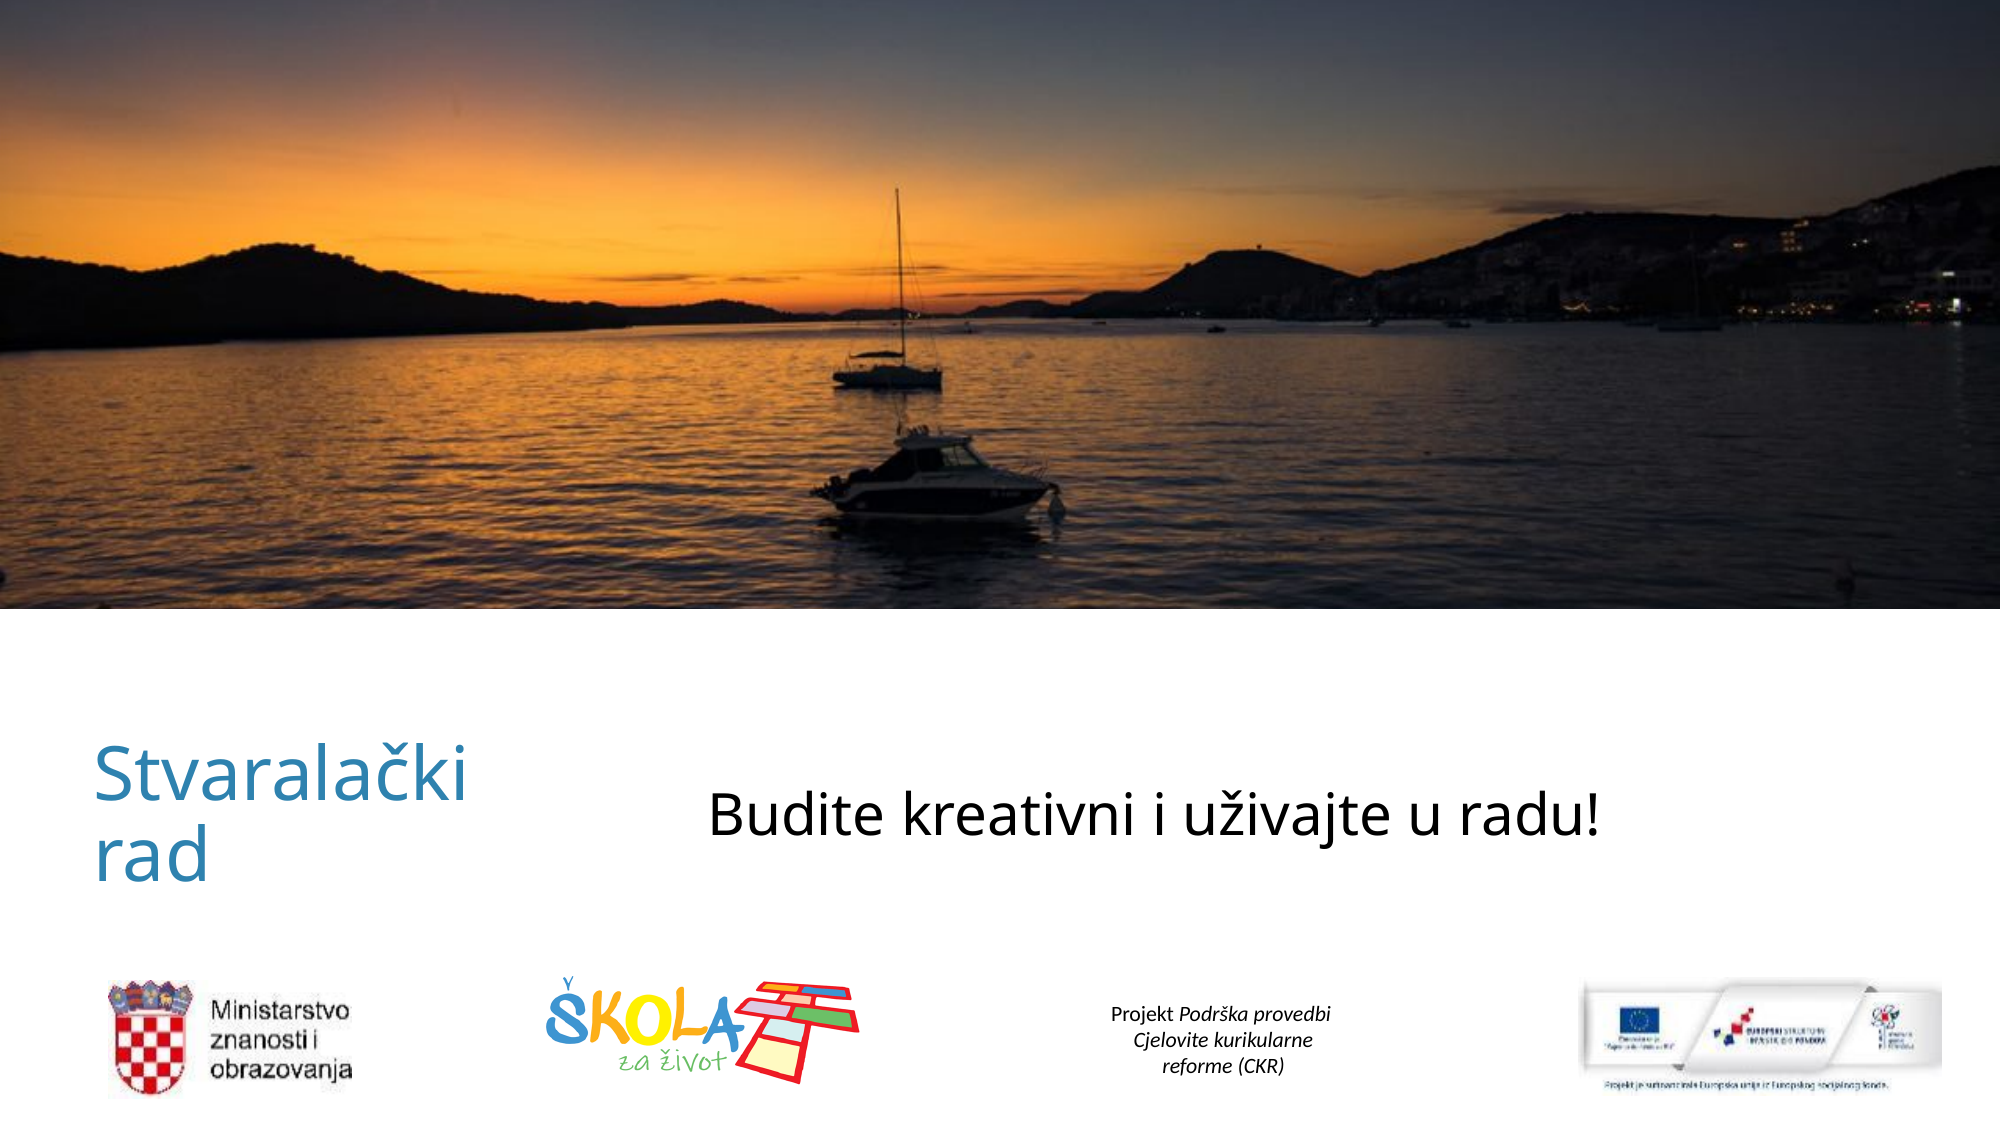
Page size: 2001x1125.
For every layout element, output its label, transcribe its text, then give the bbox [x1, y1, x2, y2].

picture [536, 970, 864, 1089]
text_box Budite kreativni i uživajte u radu! [692, 620, 1921, 1018]
picture [0, 0, 2001, 609]
picture [108, 1018, 352, 1099]
text_box Stvaralački rad [78, 620, 619, 1018]
picture [1578, 977, 1942, 1096]
